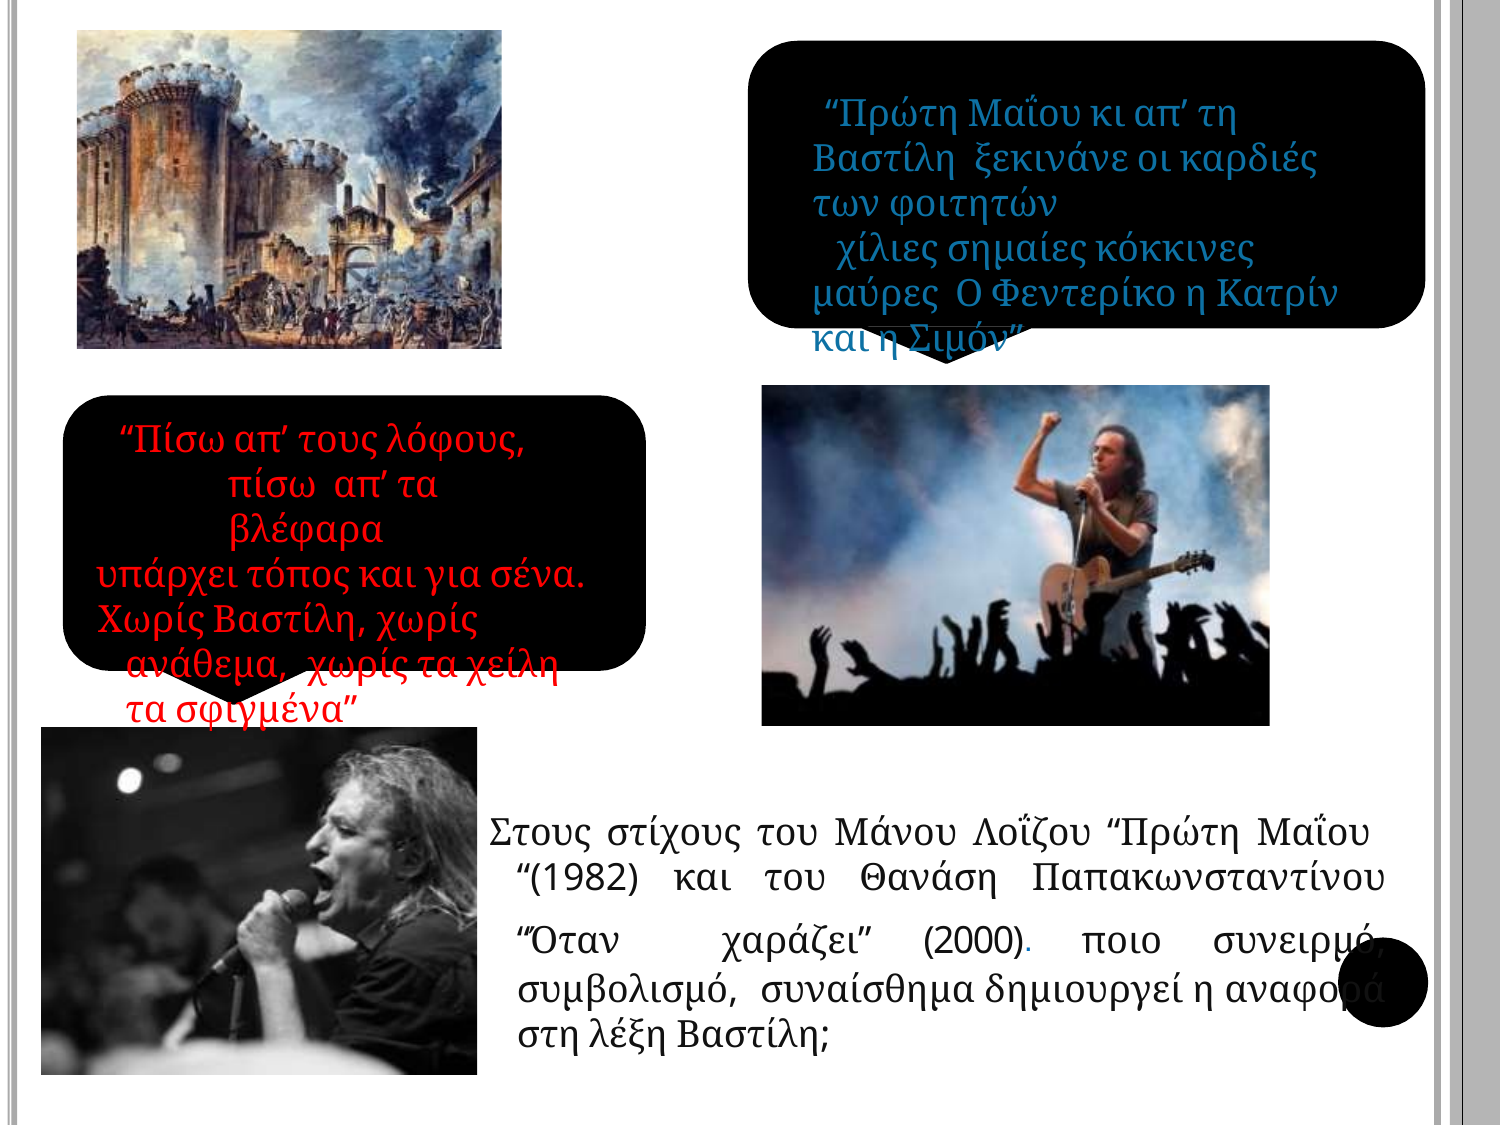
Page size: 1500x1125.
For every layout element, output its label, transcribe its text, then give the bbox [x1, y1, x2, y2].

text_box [747, 40, 1426, 365]
text_box “Πίσω απ’ τους λόφους, πίσω απ’ τα βλέφαρα υπάρχει τόπος και για σένα. Χωρίς Βαστίλη, χωρίς ανάθεμα, χωρίς τα χείλη τα σφιγμένα” Στους στίχους του Μάνου Λοΐζου “Πρώτη Μαΐου “(1982) και του Θανάση Παπακωνσταντίνου “Όταν χαράζει” (2000). ποιο συνειρμό, συμβολισμό, συναίσθημα δημιουργεί η αναφορά στη λέξη Βαστίλη; [95, 412, 1387, 1055]
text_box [62, 394, 647, 706]
text_box [76, 30, 502, 349]
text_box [1449, 0, 1500, 1125]
text_box [1387, 937, 1429, 1028]
text_box [11, 0, 18, 1125]
text_box [761, 385, 1270, 412]
text_box [41, 727, 478, 1075]
